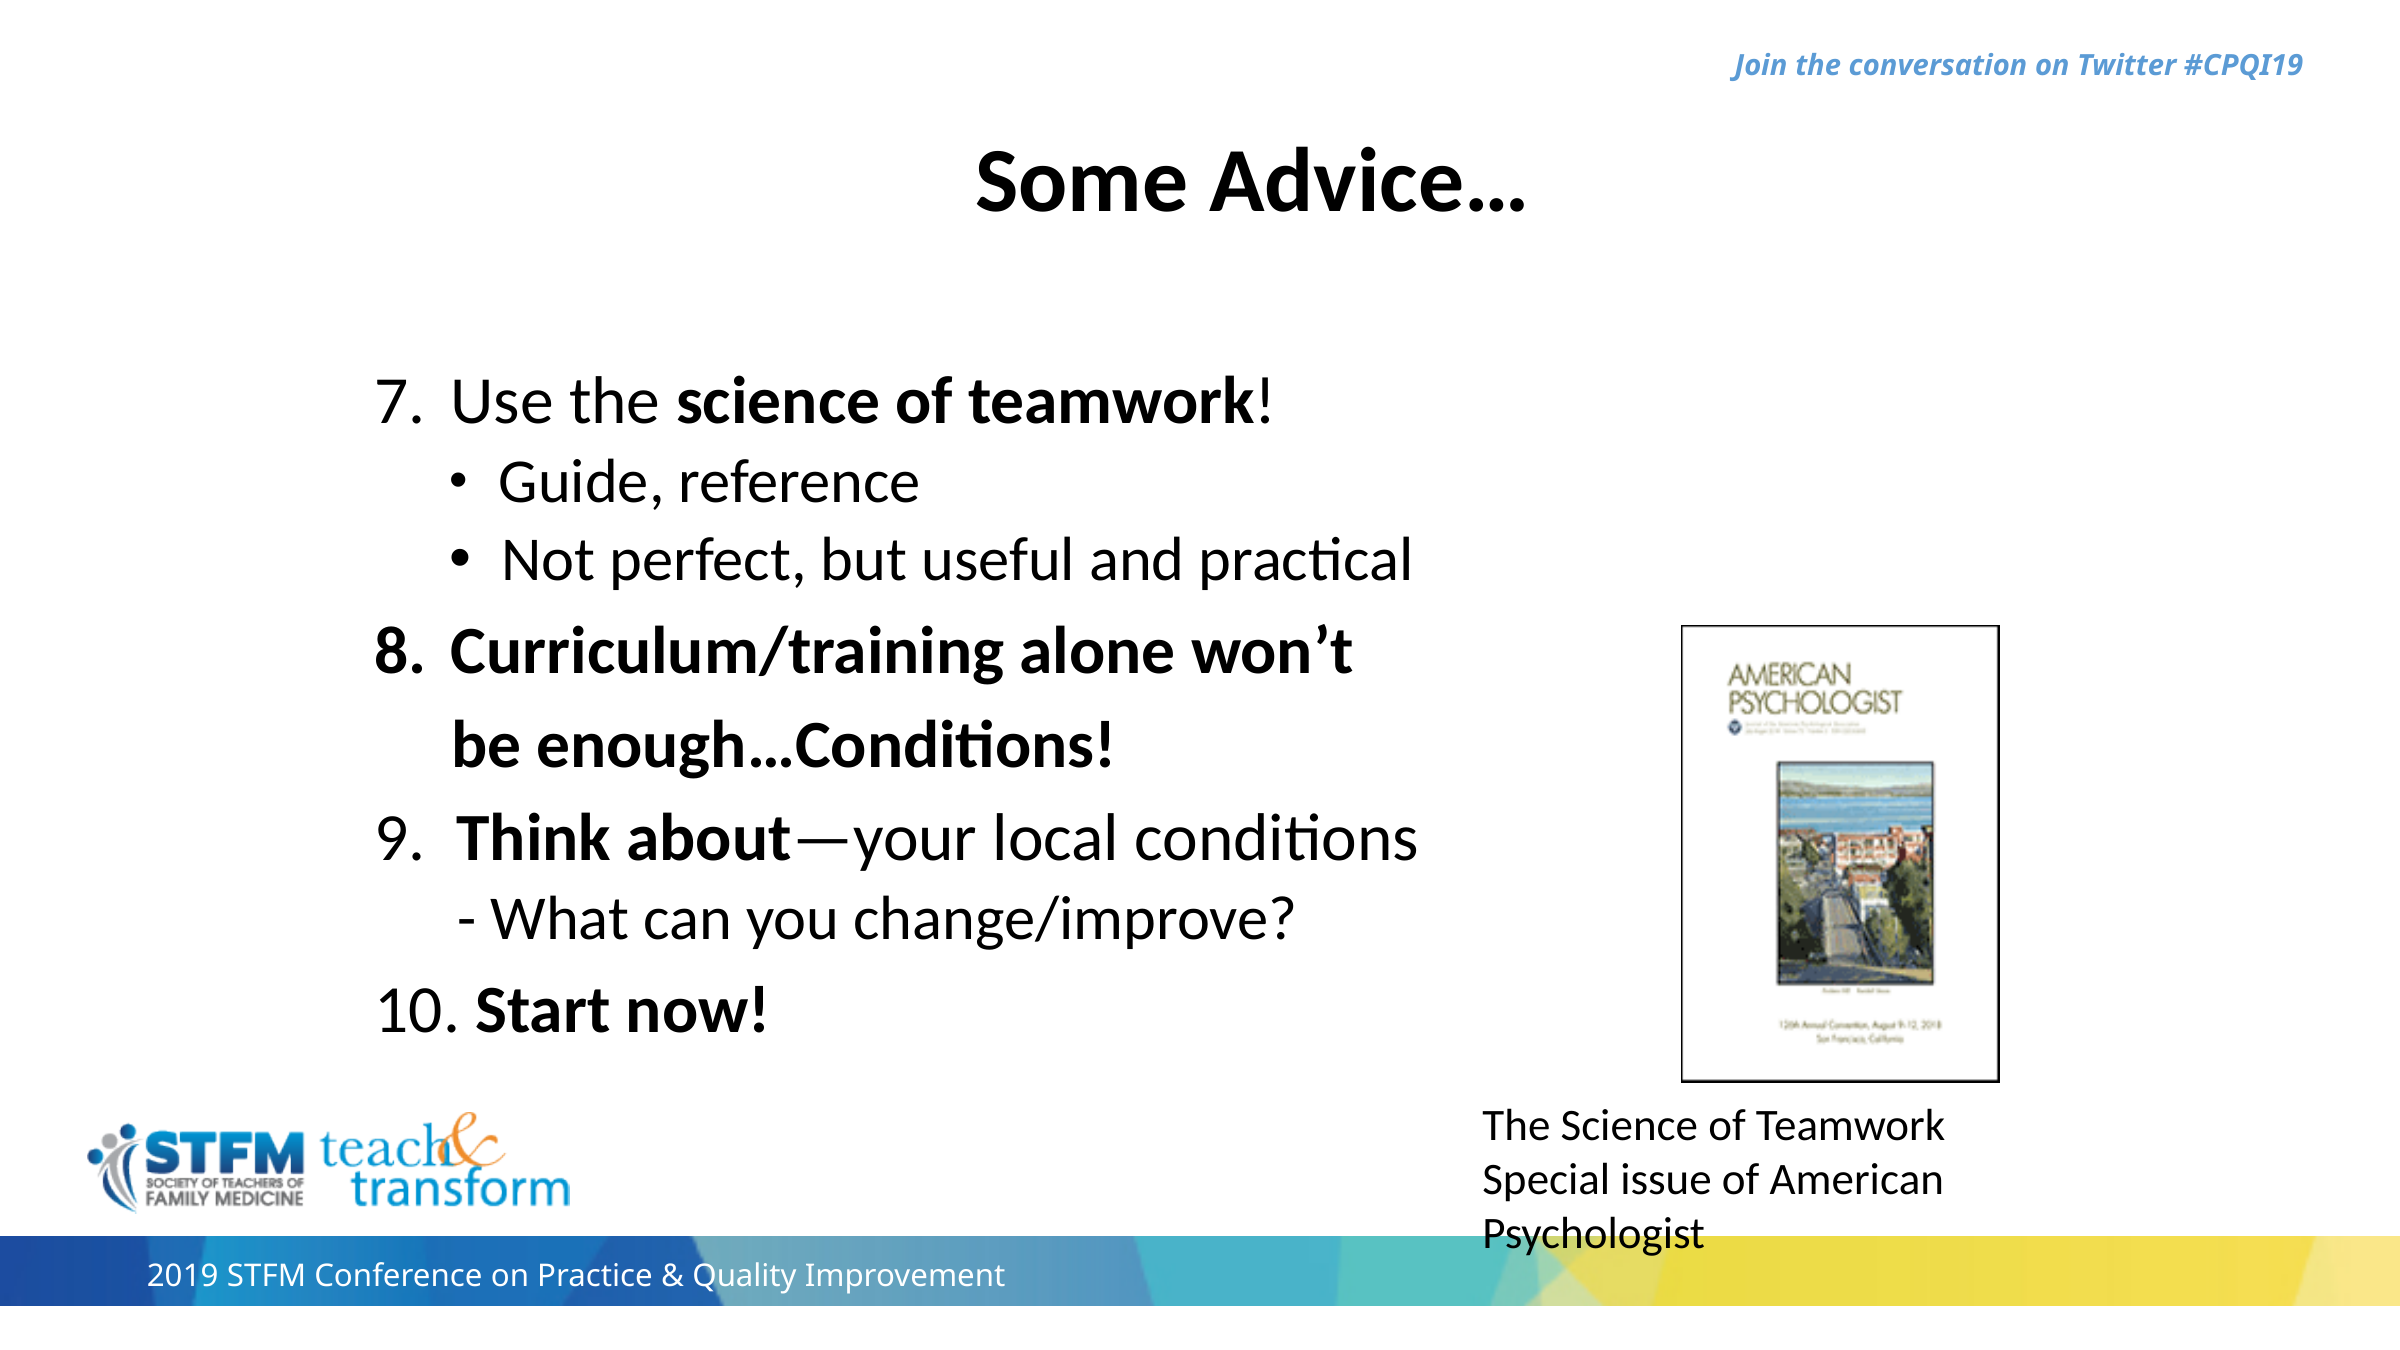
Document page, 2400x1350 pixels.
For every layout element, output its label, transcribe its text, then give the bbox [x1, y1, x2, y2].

title Some Advice… [787, 125, 1763, 351]
text_box The Science of Teamwork Special issue of American Psychologist [1467, 1087, 2040, 1265]
picture [1681, 625, 2000, 1083]
picture [87, 1112, 360, 1214]
picture [0, 1236, 2400, 1306]
list ​​Use the science of teamwork! Guide, reference Not perfect, but useful and practical Curriculum/training alone won’t be enough…Conditions! 9. Think about—your local conditions - What can you change/improve? 10. Start now! [360, 358, 1960, 1260]
